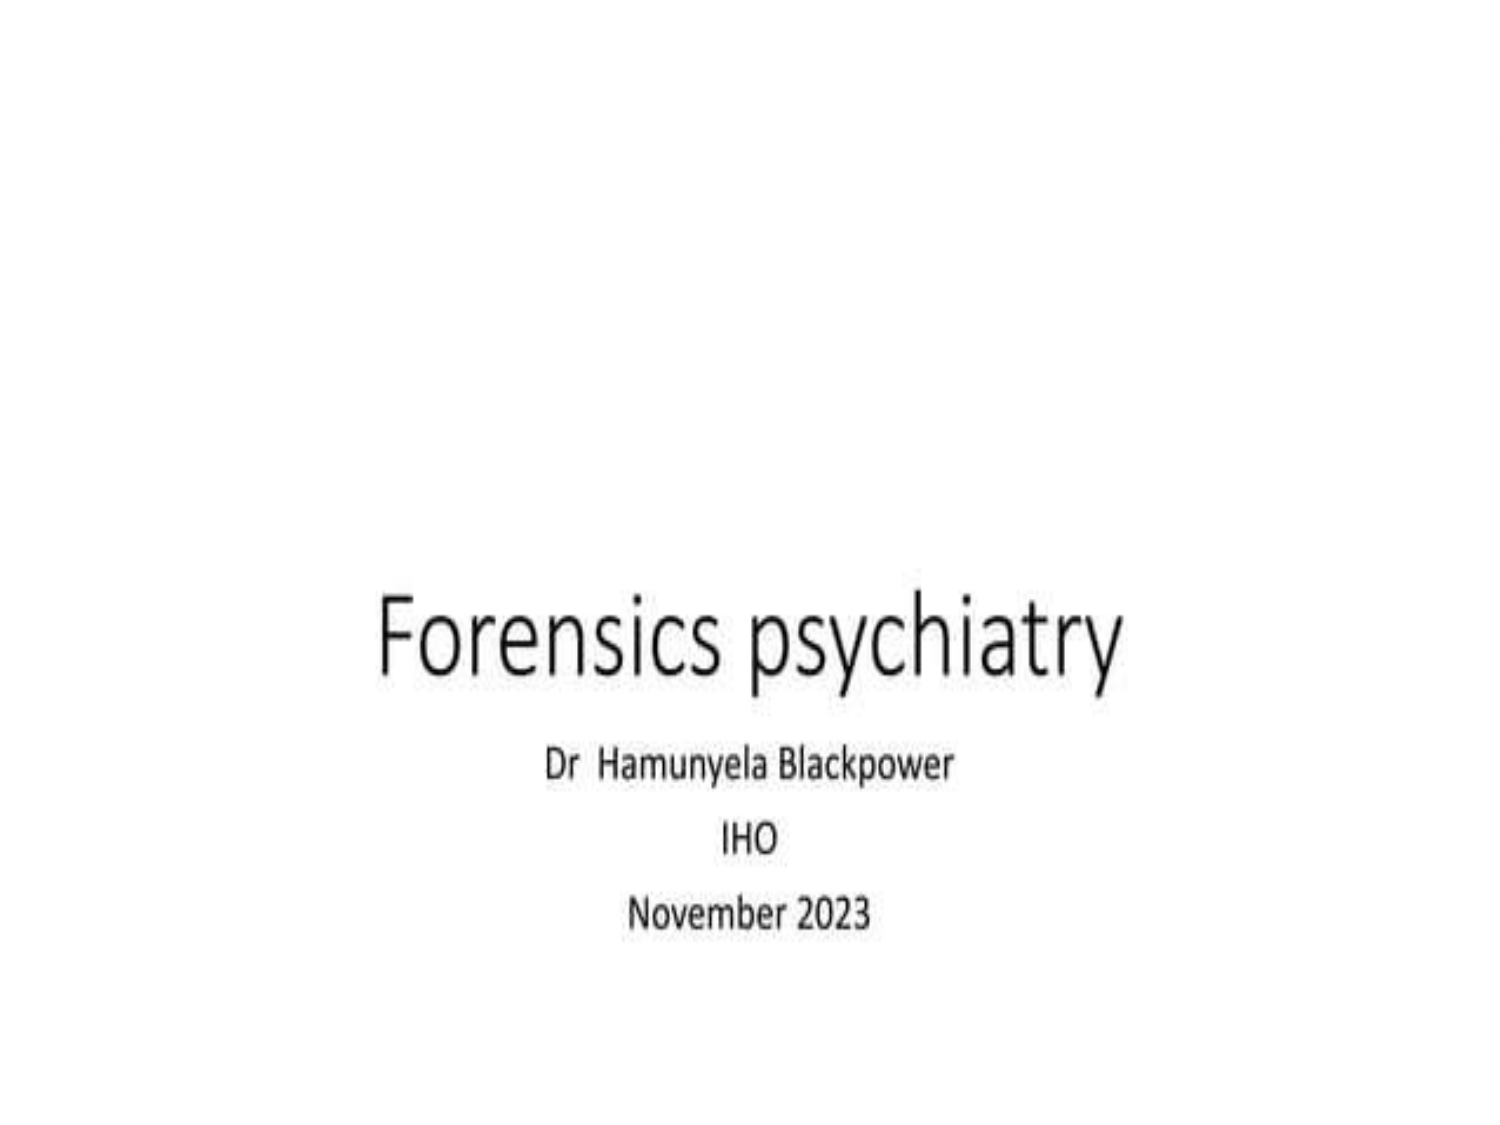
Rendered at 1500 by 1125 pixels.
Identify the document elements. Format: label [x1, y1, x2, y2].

picture [0, 139, 1500, 1125]
